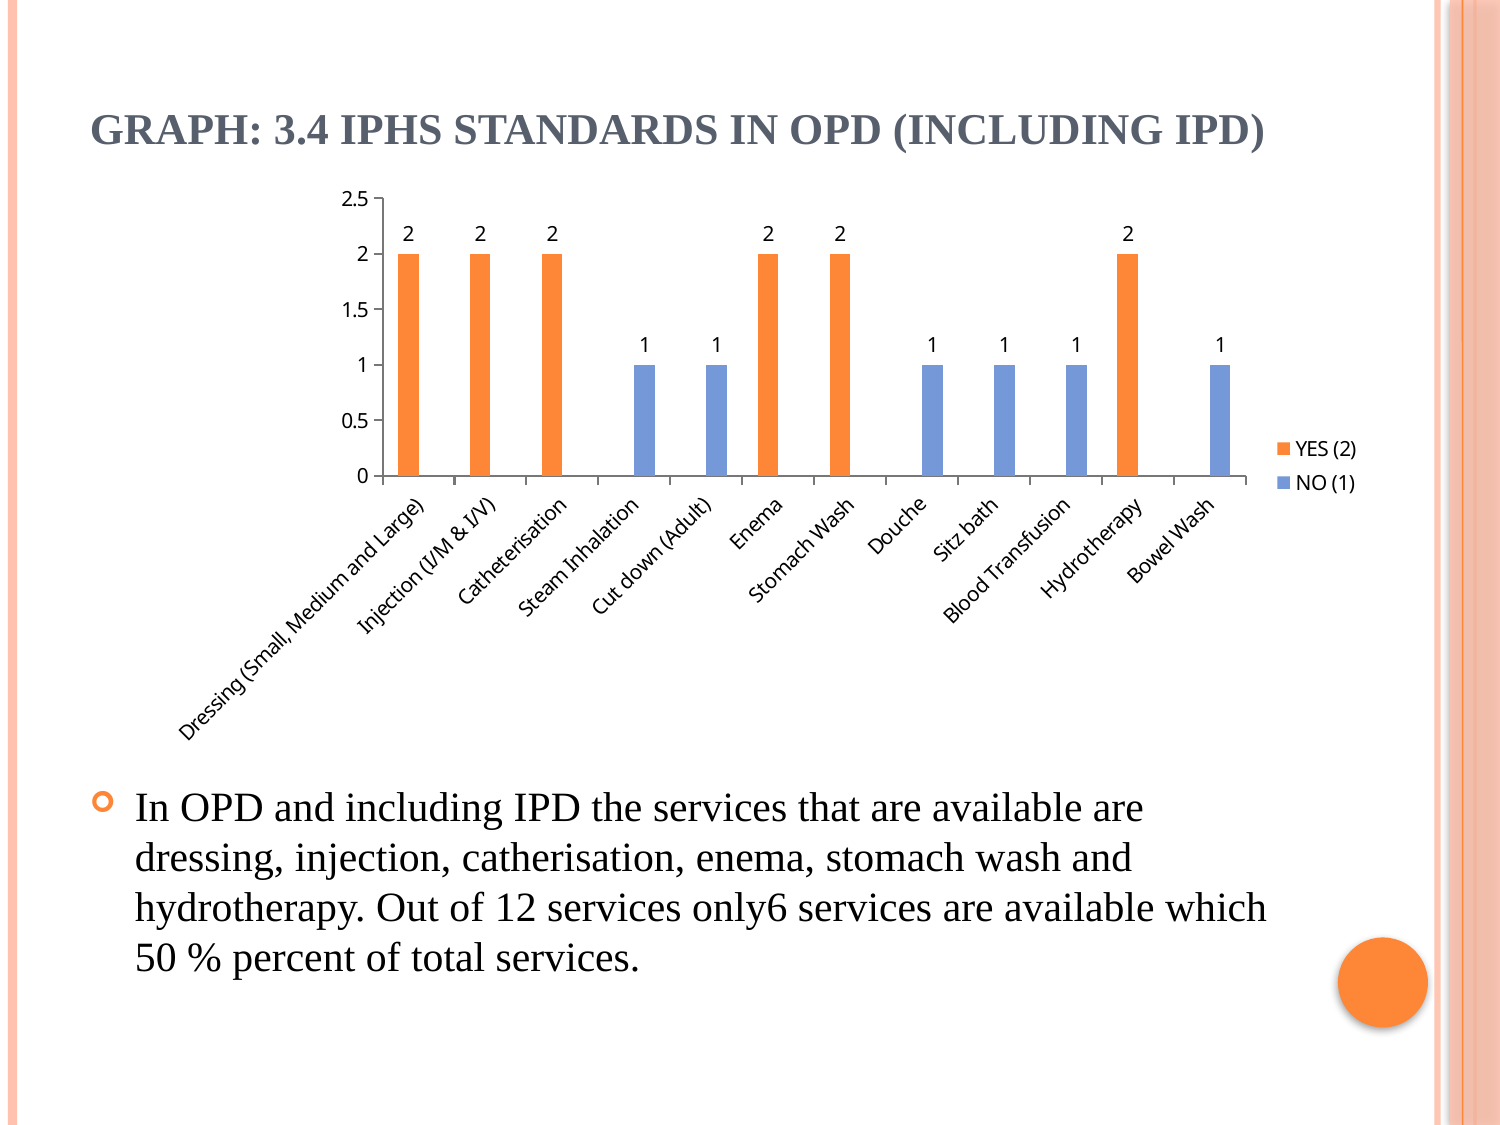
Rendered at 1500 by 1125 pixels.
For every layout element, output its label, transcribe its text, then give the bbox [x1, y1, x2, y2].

title GRAPH: 3.4 IPHS STANDARDS IN OPD (INCLUDING IPD) [75, 45, 1300, 233]
list In OPD and including IPD the services that are available are dressing, injection, catherisation, enema, stomach wash and hydrotherapy. Out of 12 services only6 services are available which 50 % percent of total services. [75, 262, 1300, 1062]
chart [146, 172, 1377, 760]
